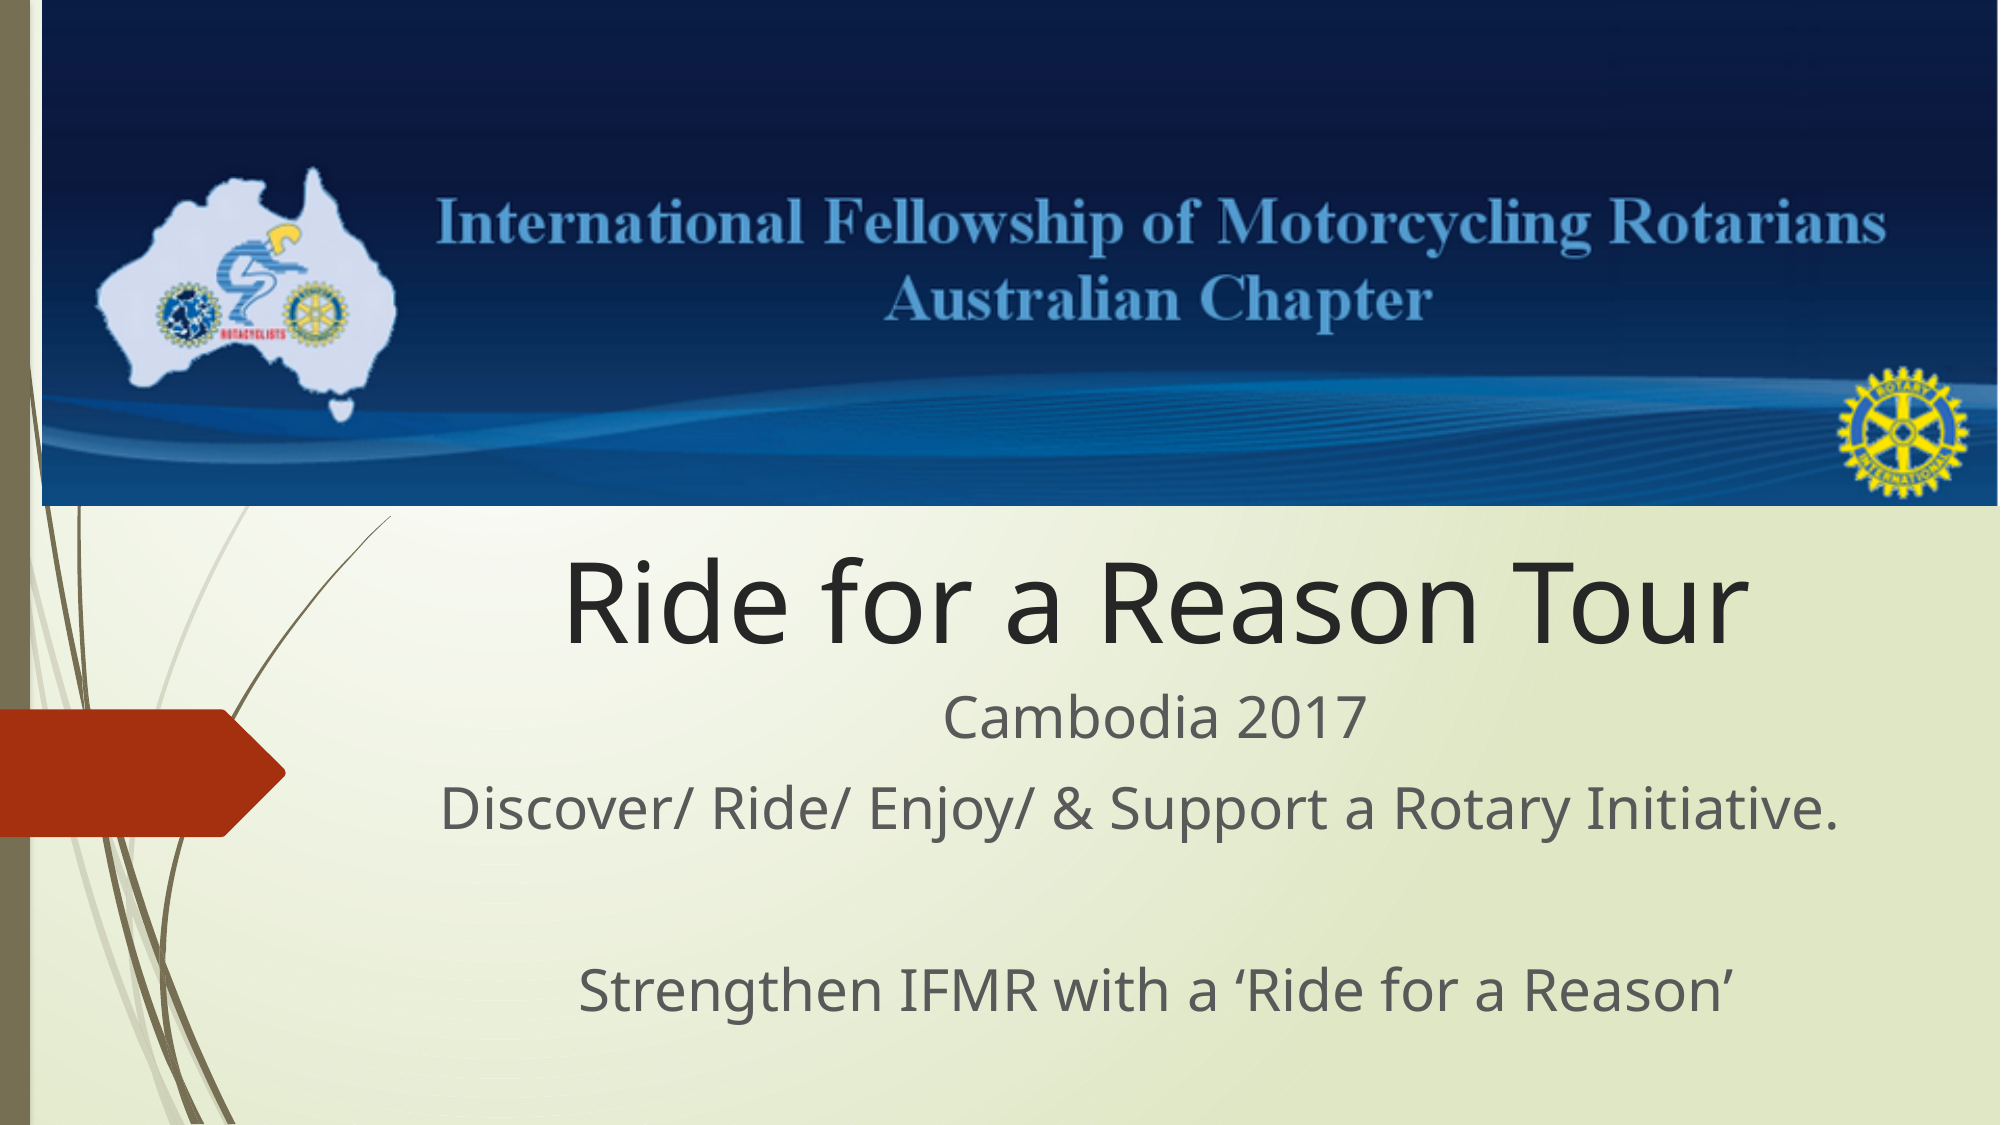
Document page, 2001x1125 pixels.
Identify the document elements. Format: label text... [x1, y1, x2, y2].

title Ride for a Reason Tour [424, 517, 1888, 673]
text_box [41, 0, 2000, 507]
subtitle Cambodia 2017 Discover/ Ride/ Enjoy/ & Support a Rotary Initiative. Strengthen IFMR with a ‘Ride for a Reason’ [424, 673, 1888, 1059]
